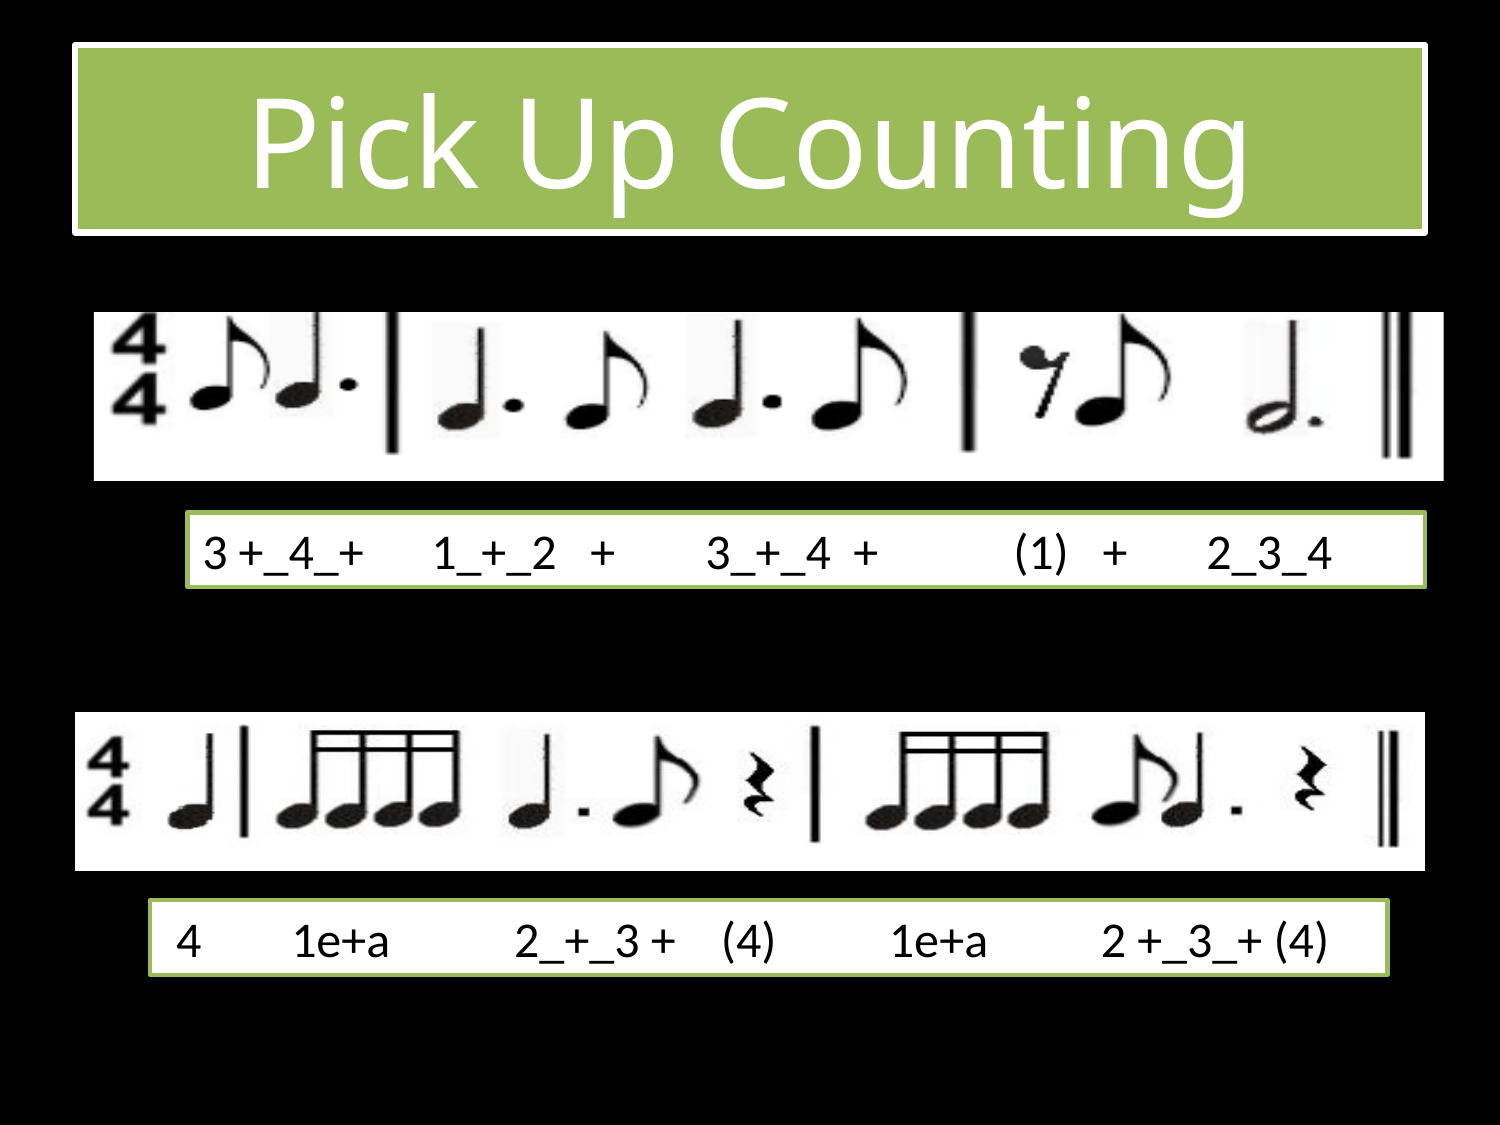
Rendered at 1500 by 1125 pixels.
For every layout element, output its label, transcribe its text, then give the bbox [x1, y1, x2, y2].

text_box 3 +_4_+ 1_+_2 + 3_+_4 + (1) + 2_3_4 [185, 510, 1427, 589]
picture [74, 712, 1426, 871]
text_box 4 1e+a 2_+_3 + (4) 1e+a 2 +_3_+ (4) [148, 898, 1390, 977]
title Pick Up Counting [72, 42, 1428, 236]
picture [93, 312, 1444, 481]
